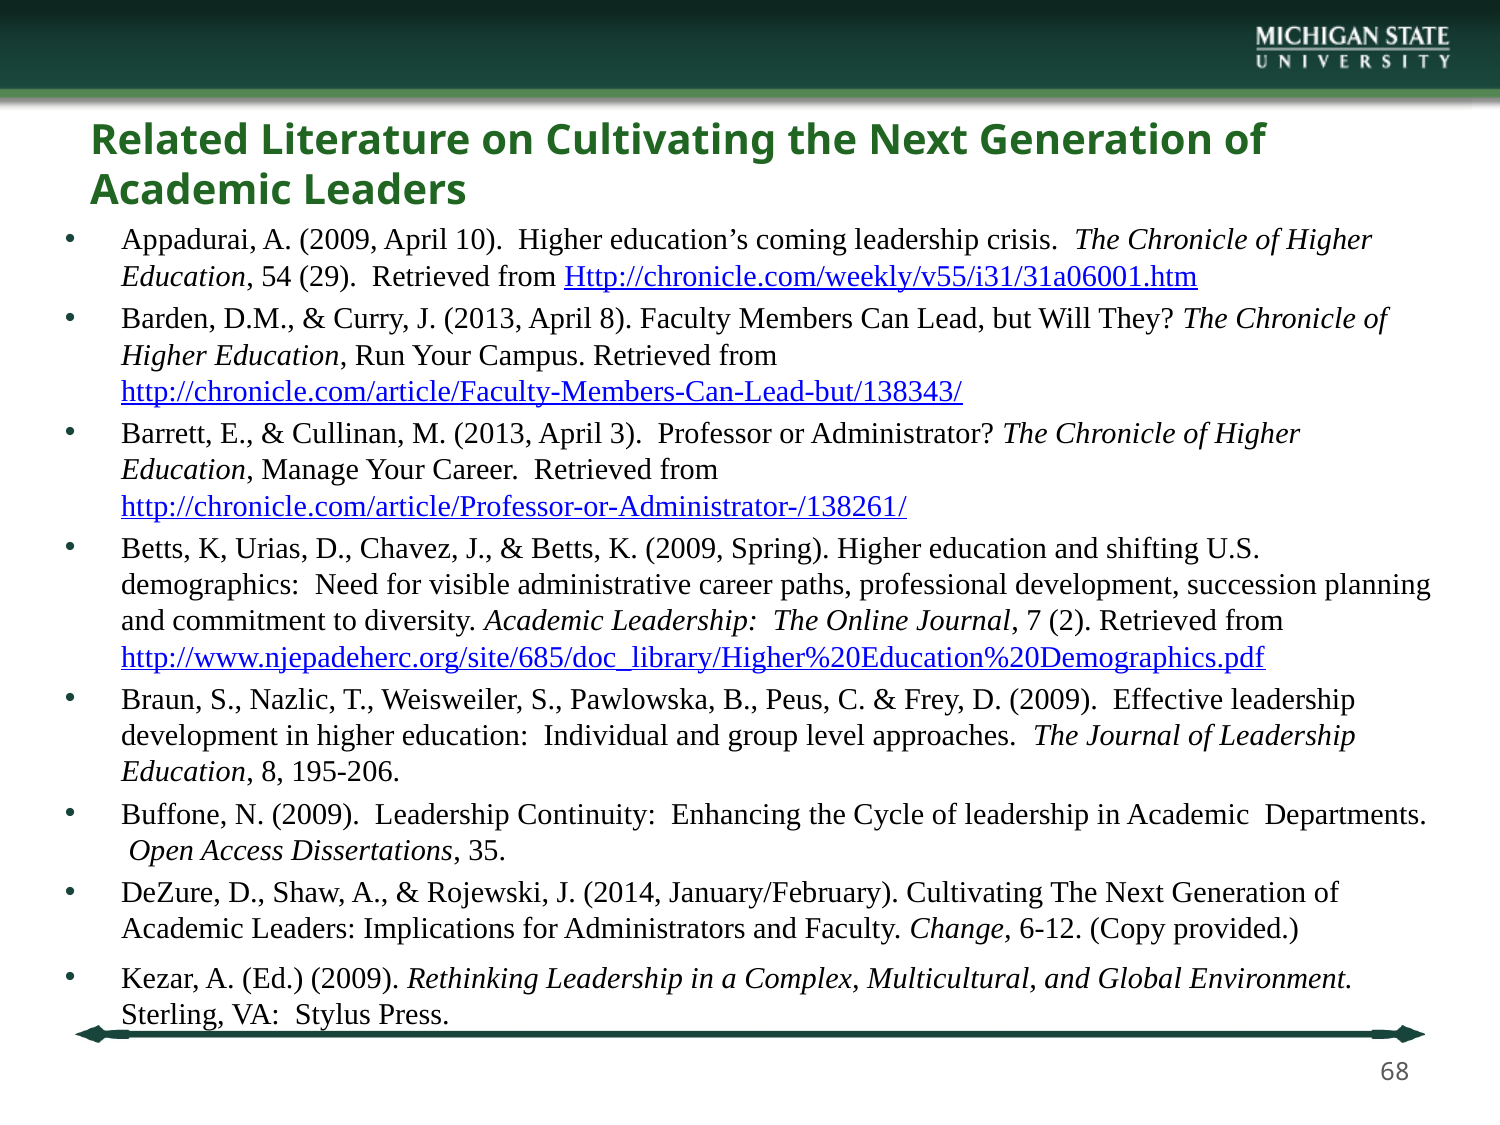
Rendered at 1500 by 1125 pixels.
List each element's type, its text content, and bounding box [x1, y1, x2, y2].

picture [0, 0, 1500, 110]
title Related Literature on Cultivating the Next Generation of Academic Leaders [75, 99, 1425, 212]
picture [75, 1025, 1425, 1043]
list Appadurai, A. (2009, April 10). Higher education’s coming leadership crisis. The Chronicle of Higher Education, 54 (29). Retrieved from Http://chronicle.com/weekly/v55/i31/31a06001.htm Barden, D.M., & Curry, J. (2013, April 8). Faculty Members Can Lead, but Will They? The Chronicle of Higher Education, Run Your Campus. Retrieved from http://chronicle.com/article/Faculty-Members-Can-Lead-but/138343/ Barrett, E., & Cullinan, M. (2013, April 3). Professor or Administrator? The Chronicle of Higher Education, Manage Your Career. Retrieved from http://chronicle.com/article/Professor-or-Administrator-/138261/ Betts, K, Urias, D., Chavez, J., & Betts, K. (2009, Spring). Higher education and shifting U.S. demographics: Need for visible administrative career paths, professional development, succession planning and commitment to diversity. Academic Leadership: The Online Journal, 7 (2). Retrieved from http://www.njepadeherc.org/site/685/doc_library/Higher%20Education%20Demographics.pdf Braun, S., Nazlic, T., Weisweiler, S., Pawlowska, B., Peus, C. & Frey, D. (2009). Effective leadership development in higher education: Individual and group level approaches. The Journal of Leadership Education, 8, 195-206. Buffone, N. (2009). Leadership Continuity: Enhancing the Cycle of leadership in Academic Departments. Open Access Dissertations, 35. DeZure, D., Shaw, A., & Rojewski, J. (2014, January/February). Cultivating The Next Generation of Academic Leaders: Implications for Administrators and Faculty. Change, 6-12. (Copy provided.) Kezar, A. (Ed.) (2009). Rethinking Leadership in a Complex, Multicultural, and Global Environment. Sterling, VA: Stylus Press. [50, 212, 1450, 911]
slide_number 68 [1074, 1042, 1425, 1103]
